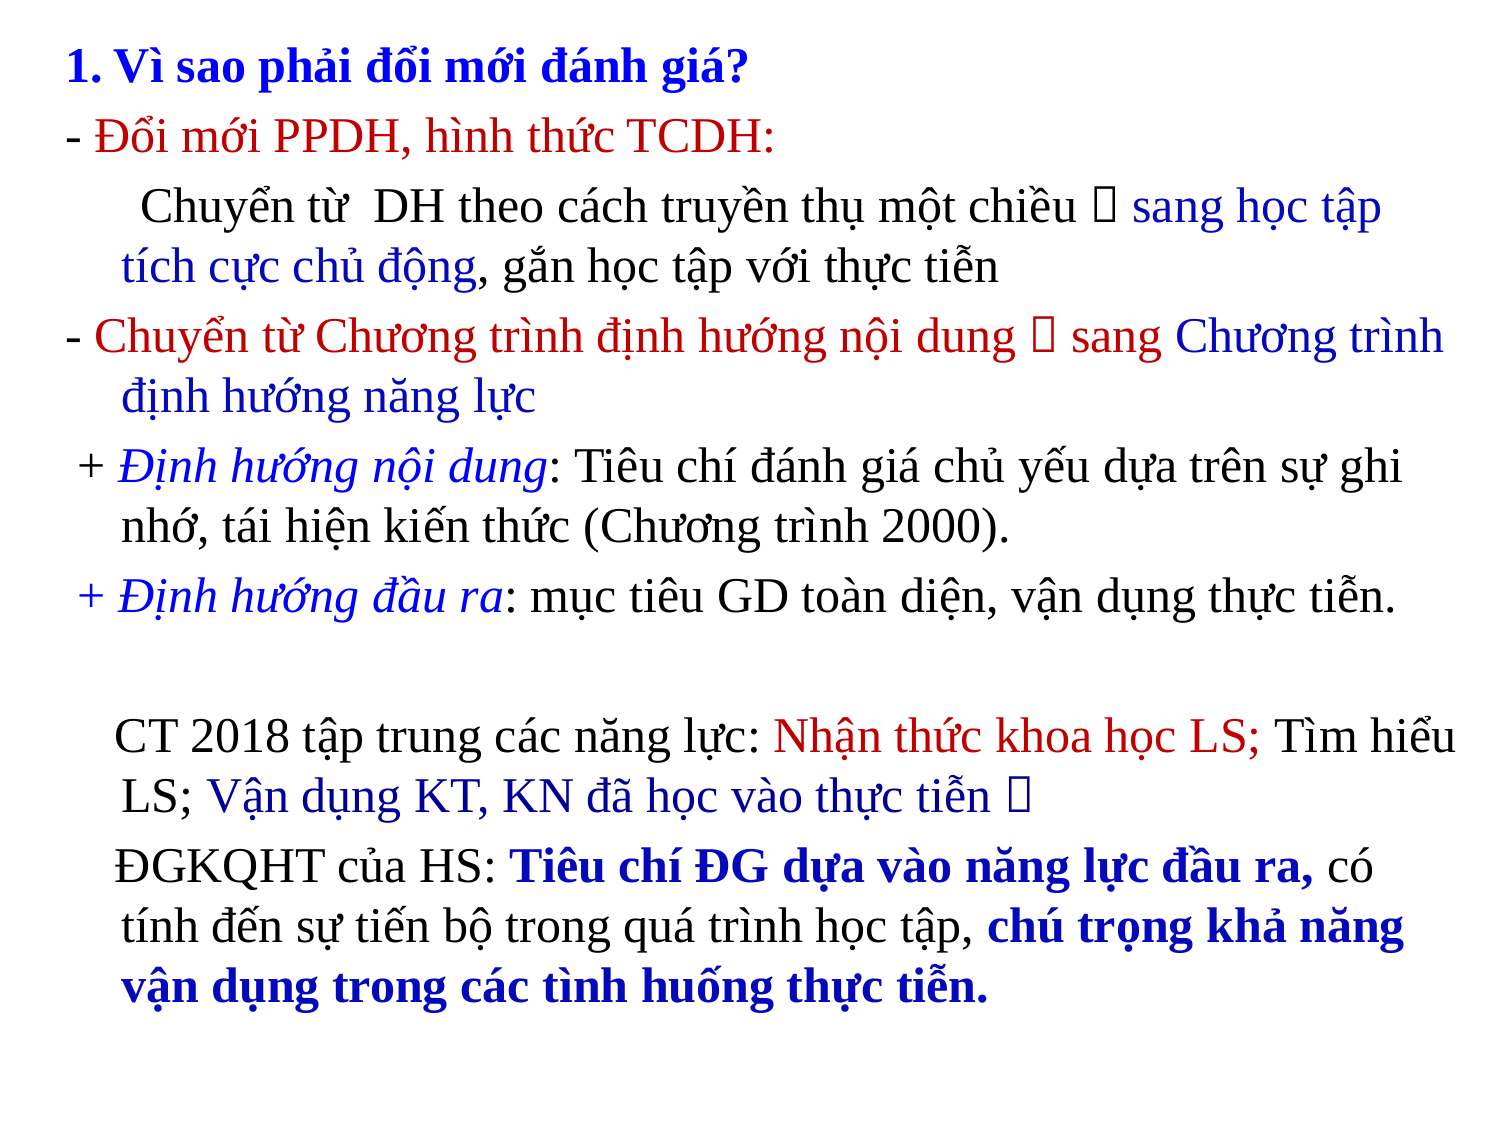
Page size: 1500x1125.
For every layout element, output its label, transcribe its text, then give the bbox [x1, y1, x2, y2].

list 1. Vì sao phải đổi mới đánh giá? - Đổi mới PPDH, hình thức TCDH: Chuyển từ DH theo cách truyền thụ một chiều  sang học tập tích cực chủ động, gắn học tập với thực tiễn - Chuyển từ Chương trình định hướng nội dung  sang Chương trình định hướng năng lực + Định hướng nội dung: Tiêu chí đánh giá chủ yếu dựa trên sự ghi nhớ, tái hiện kiến thức (Chương trình 2000). + Định hướng đầu ra: mục tiêu GD toàn diện, vận dụng thực tiễn. CT 2018 tập trung các năng lực: Nhận thức khoa học LS; Tìm hiểu LS; Vận dụng KT, KN đã học vào thực tiễn  ĐGKQHT của HS: Tiêu chí ĐG dựa vào năng lực đầu ra, có tính đến sự tiến bộ trong quá trình học tập, chú trọng khả năng vận dụng trong các tình huống thực tiễn. [50, 24, 1475, 1088]
